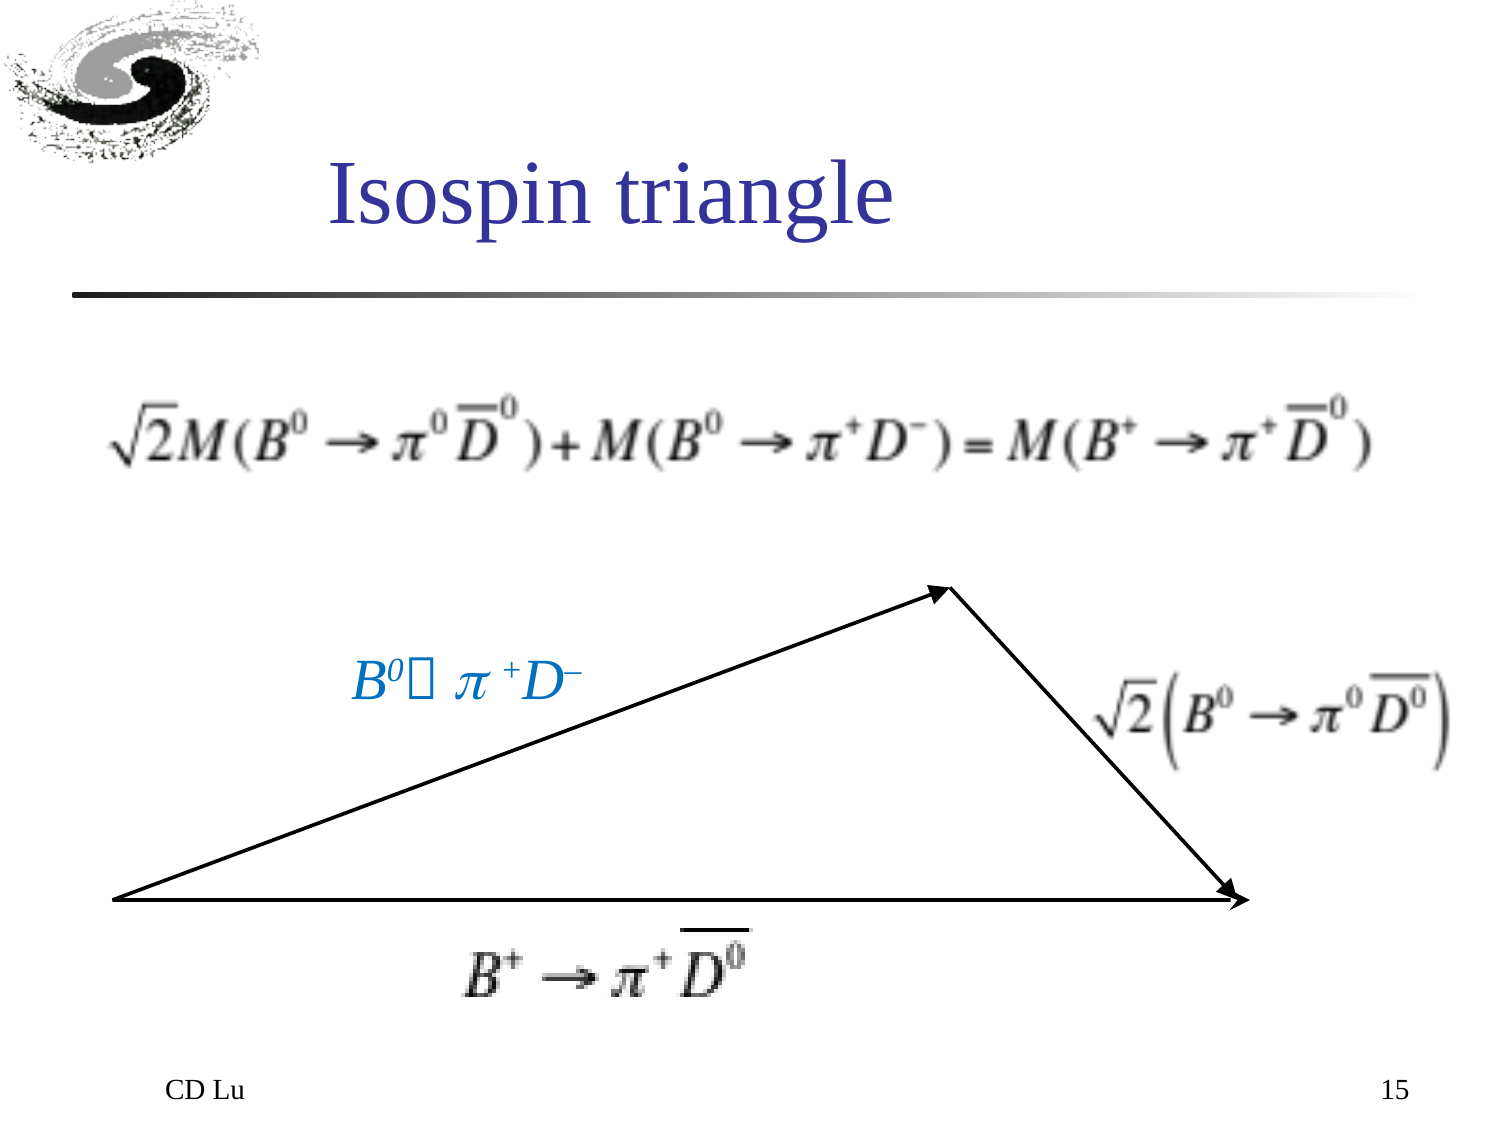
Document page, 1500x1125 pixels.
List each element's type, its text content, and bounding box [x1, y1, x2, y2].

slide_number CD Lu [149, 1037, 463, 1113]
picture [0, 0, 259, 175]
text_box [100, 382, 1375, 482]
slide_number 15 [1112, 1037, 1426, 1113]
text_box Isospin triangle [312, 124, 1338, 250]
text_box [1085, 661, 1454, 779]
text_box [1132, 786, 1238, 901]
text_box [1229, 893, 1250, 911]
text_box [454, 916, 754, 1007]
text_box [656, 585, 950, 698]
text_box B0  +D– [336, 633, 656, 719]
